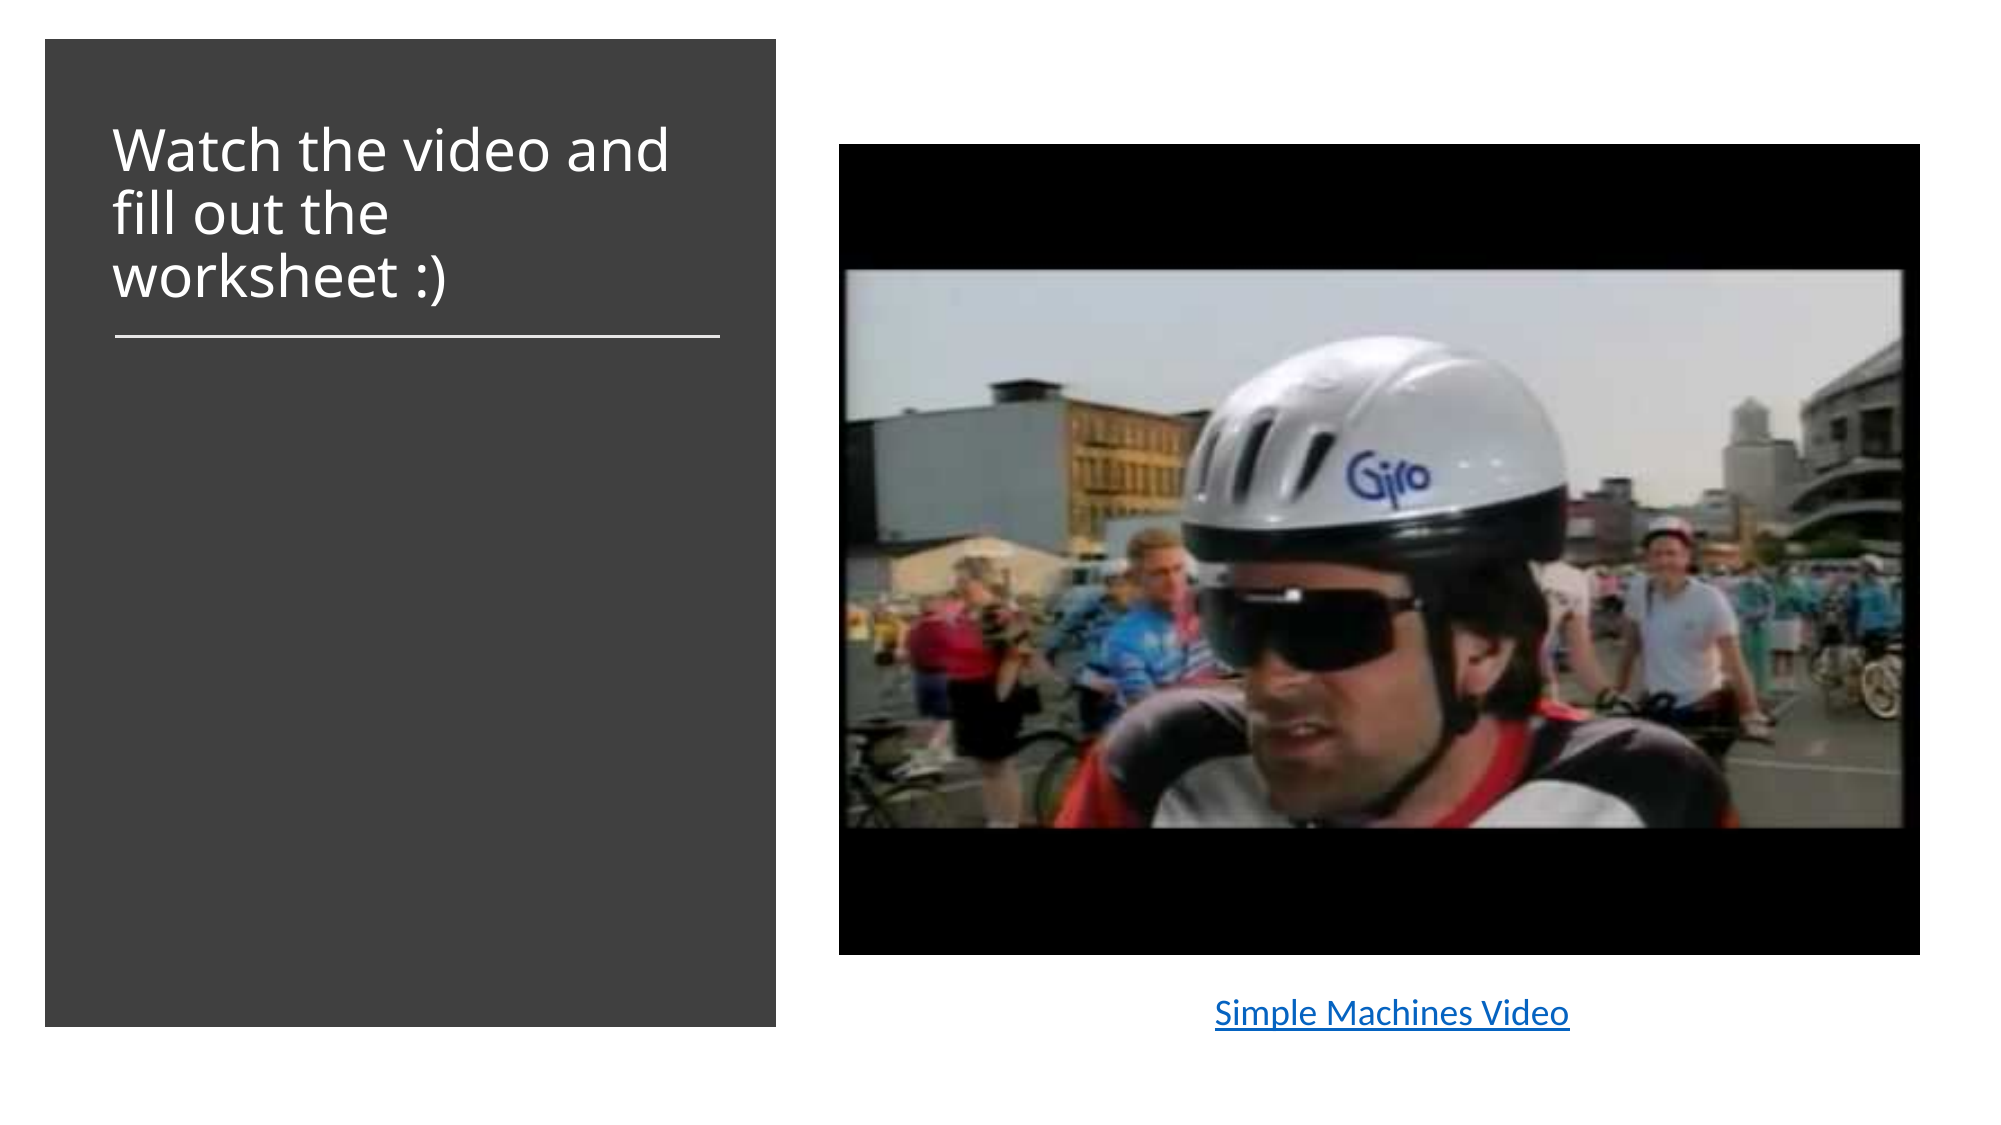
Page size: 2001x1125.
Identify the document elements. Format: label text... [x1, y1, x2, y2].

title Watch the video and fill out the worksheet :) [97, 105, 725, 326]
text_box [54, 49, 767, 1018]
text_box Simple Machines Video [1199, 980, 1687, 1041]
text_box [838, 143, 1921, 956]
